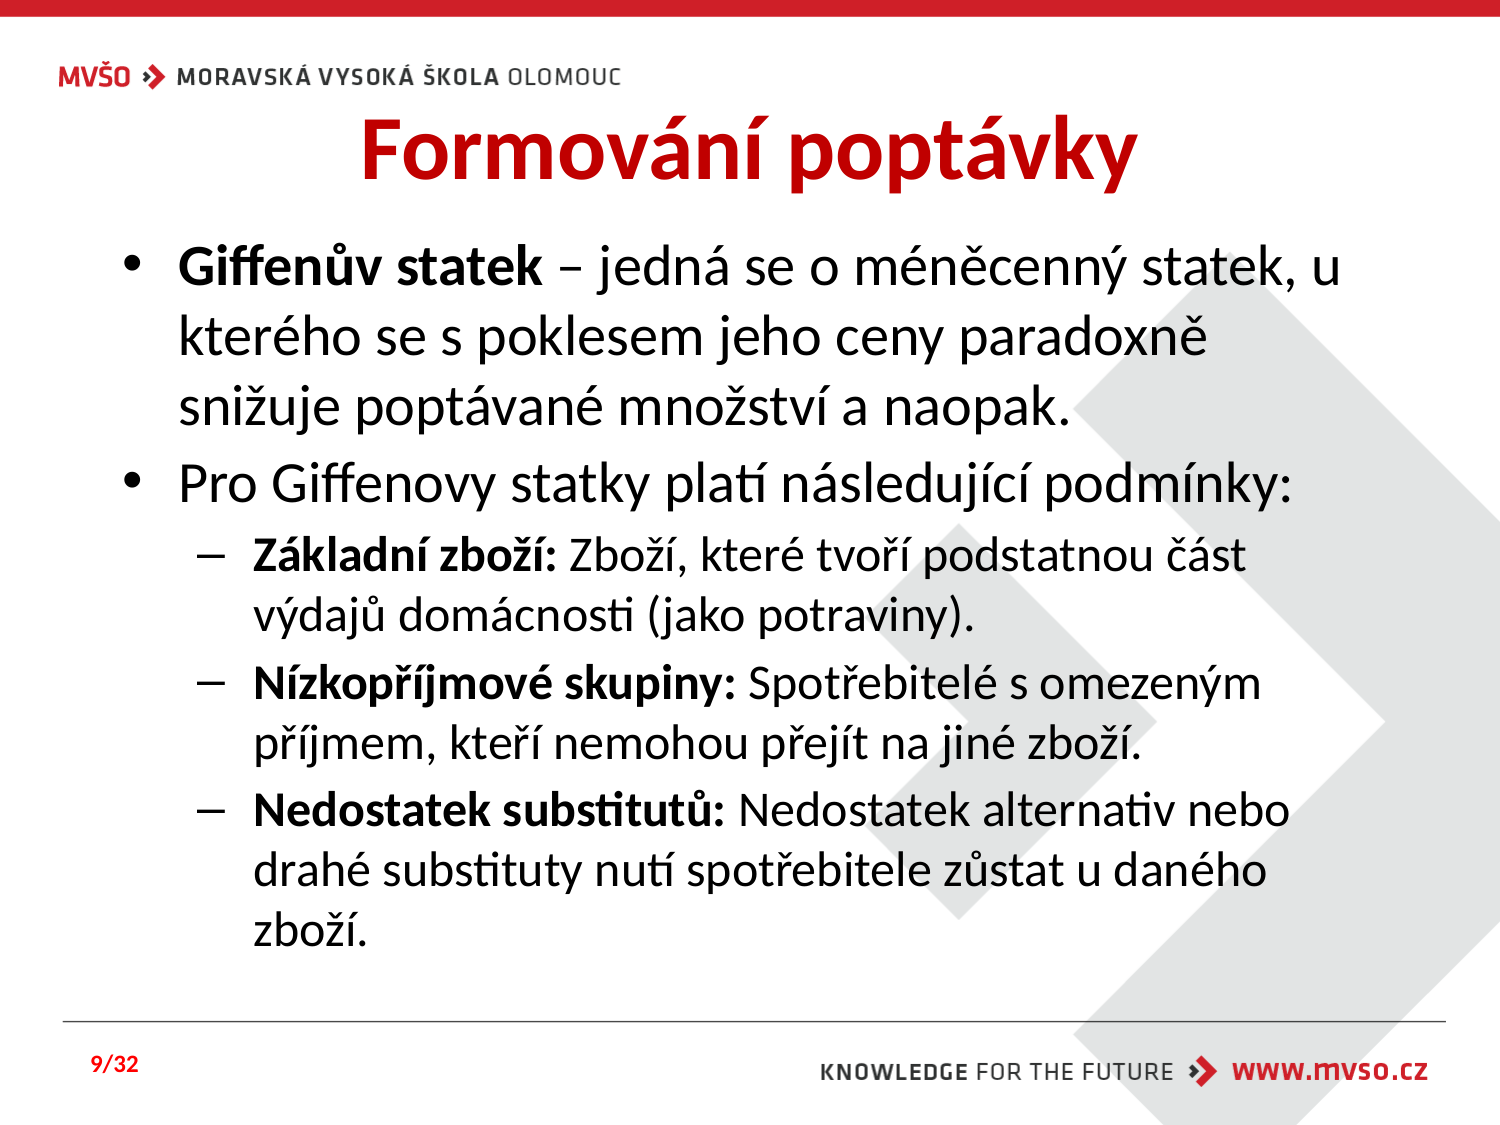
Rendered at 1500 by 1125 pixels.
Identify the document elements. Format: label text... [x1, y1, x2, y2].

text_box 9/32 [74, 1040, 213, 1085]
picture [0, 0, 1500, 1125]
title Formování poptávky [112, 101, 1388, 185]
list Giffenův statek – jedná se o méněcenný statek, u kterého se s poklesem jeho ceny paradoxně snižuje poptávané množství a naopak. Pro Giffenovy statky platí následující podmínky: Základní zboží: Zboží, které tvoří podstatnou část výdajů domácnosti (jako potraviny). Nízkopříjmové skupiny: Spotřebitelé s omezeným příjmem, kteří nemohou přejít na jiné zboží. Nedostatek substitutů: Nedostatek alternativ nebo drahé substituty nutí spotřebitele zůstat u daného zboží. [88, 219, 1364, 988]
